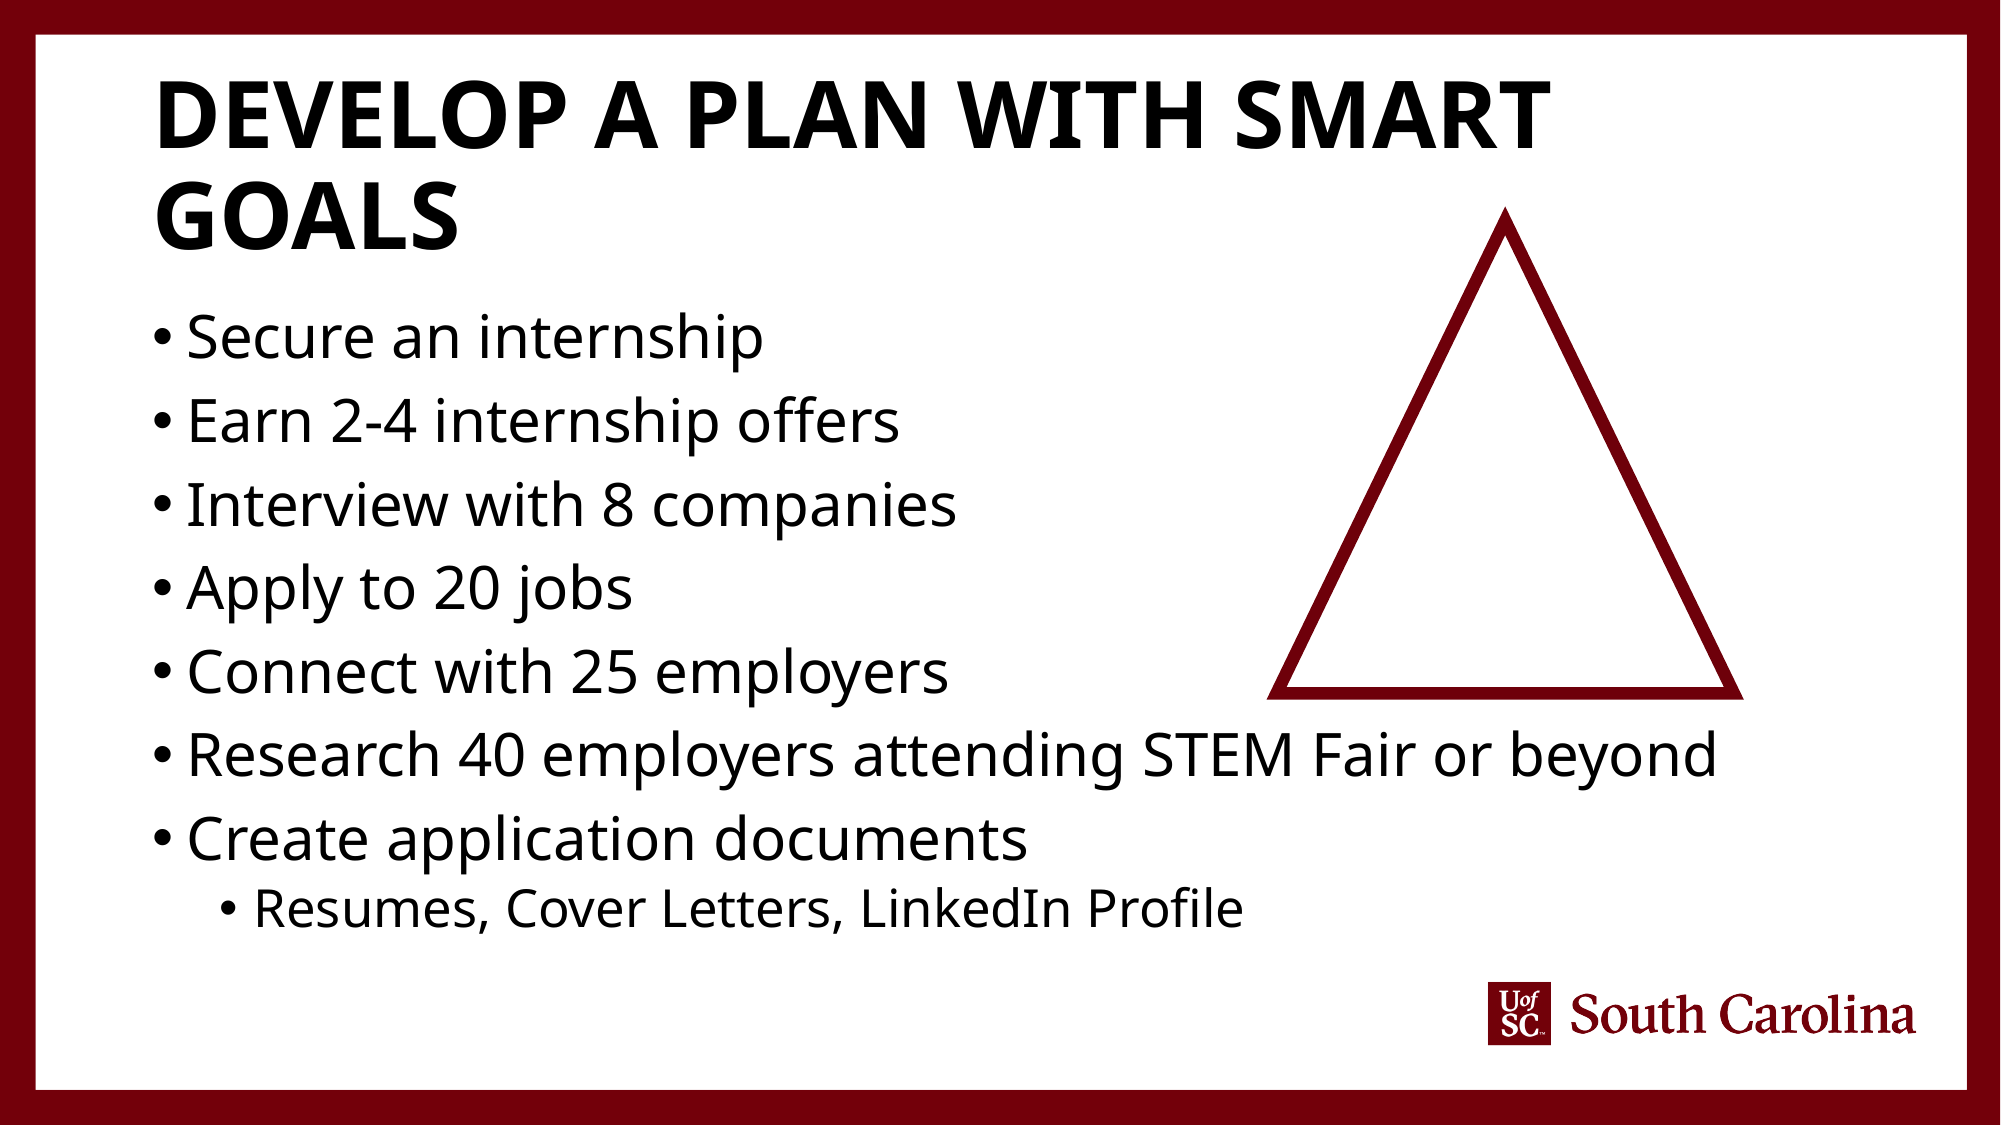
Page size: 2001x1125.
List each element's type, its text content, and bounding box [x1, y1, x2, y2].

picture [0, 0, 2001, 1125]
text_box [1274, 218, 1736, 695]
list Secure an internship Earn 2-4 internship offers Interview with 8 companies Apply to 20 jobs Connect with 25 employers Research 40 employers attending STEM Fair or beyond Create application documents Resumes, Cover Letters, LinkedIn Profile [137, 299, 1863, 955]
title Develop a plan with smart goals [137, 59, 1863, 278]
